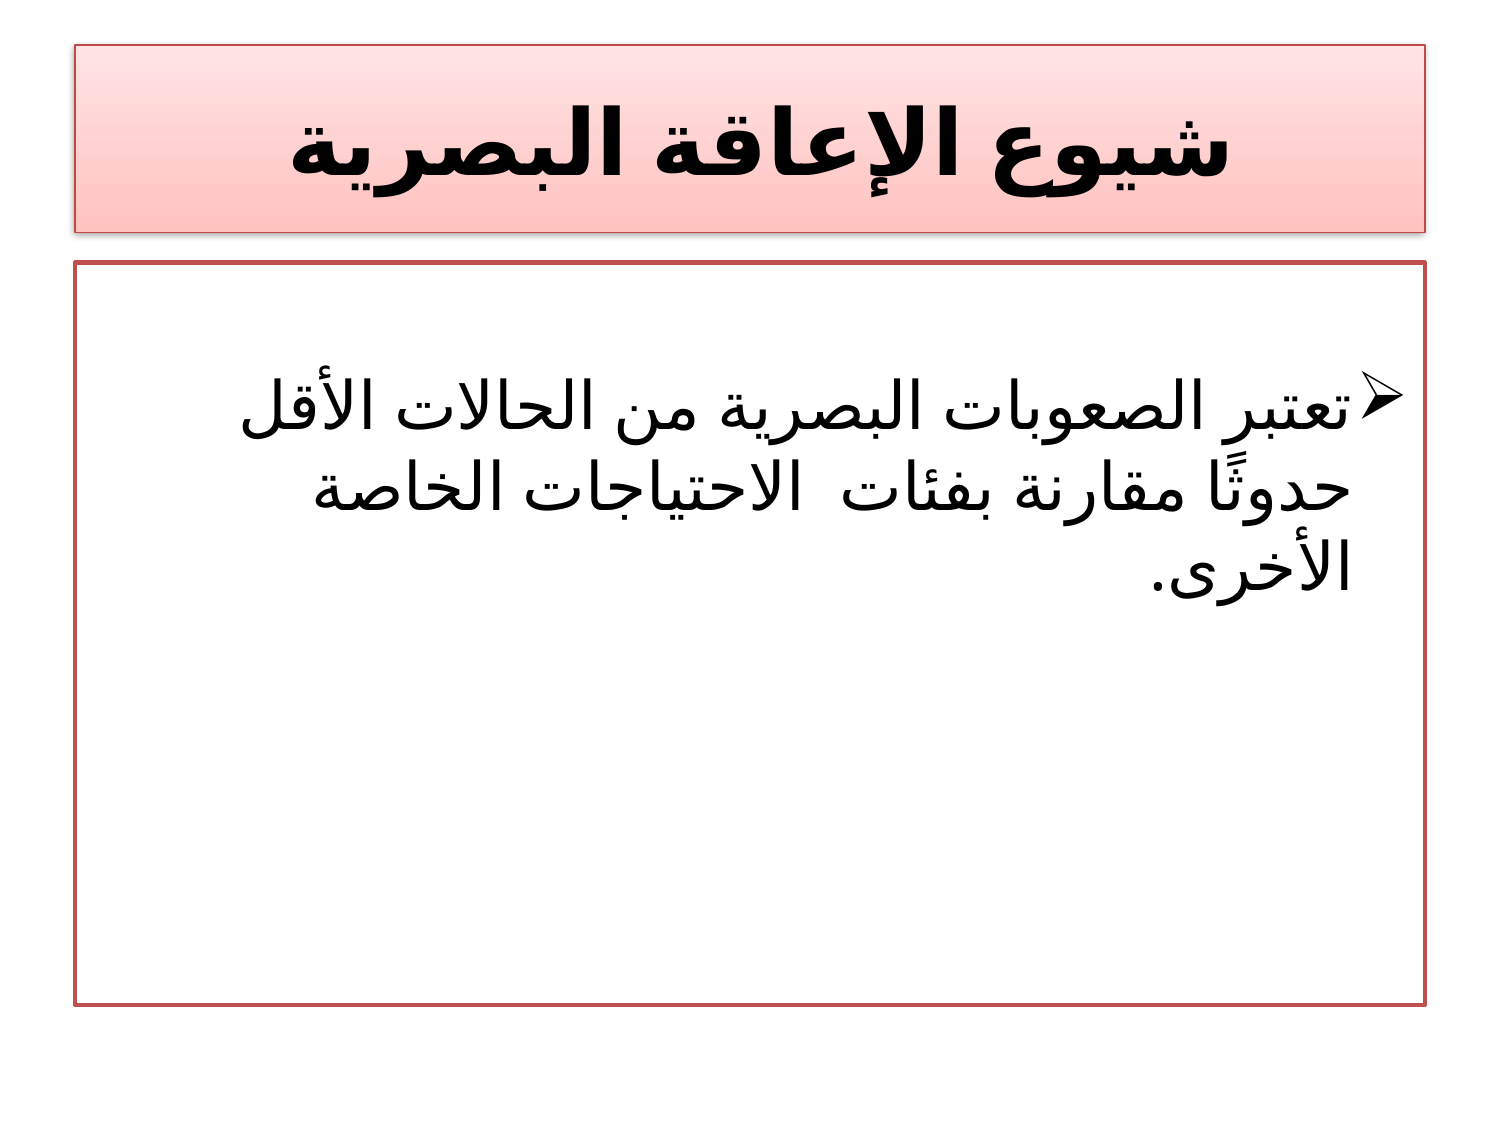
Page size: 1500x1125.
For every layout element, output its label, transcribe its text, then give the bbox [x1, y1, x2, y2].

title شيوع الإعاقة البصرية [74, 44, 1426, 233]
list تعتبر الصعوبات البصرية من الحالات الأقل حدوثًا مقارنة بفئات الاحتياجات الخاصة الأخرى. [73, 260, 1427, 1007]
